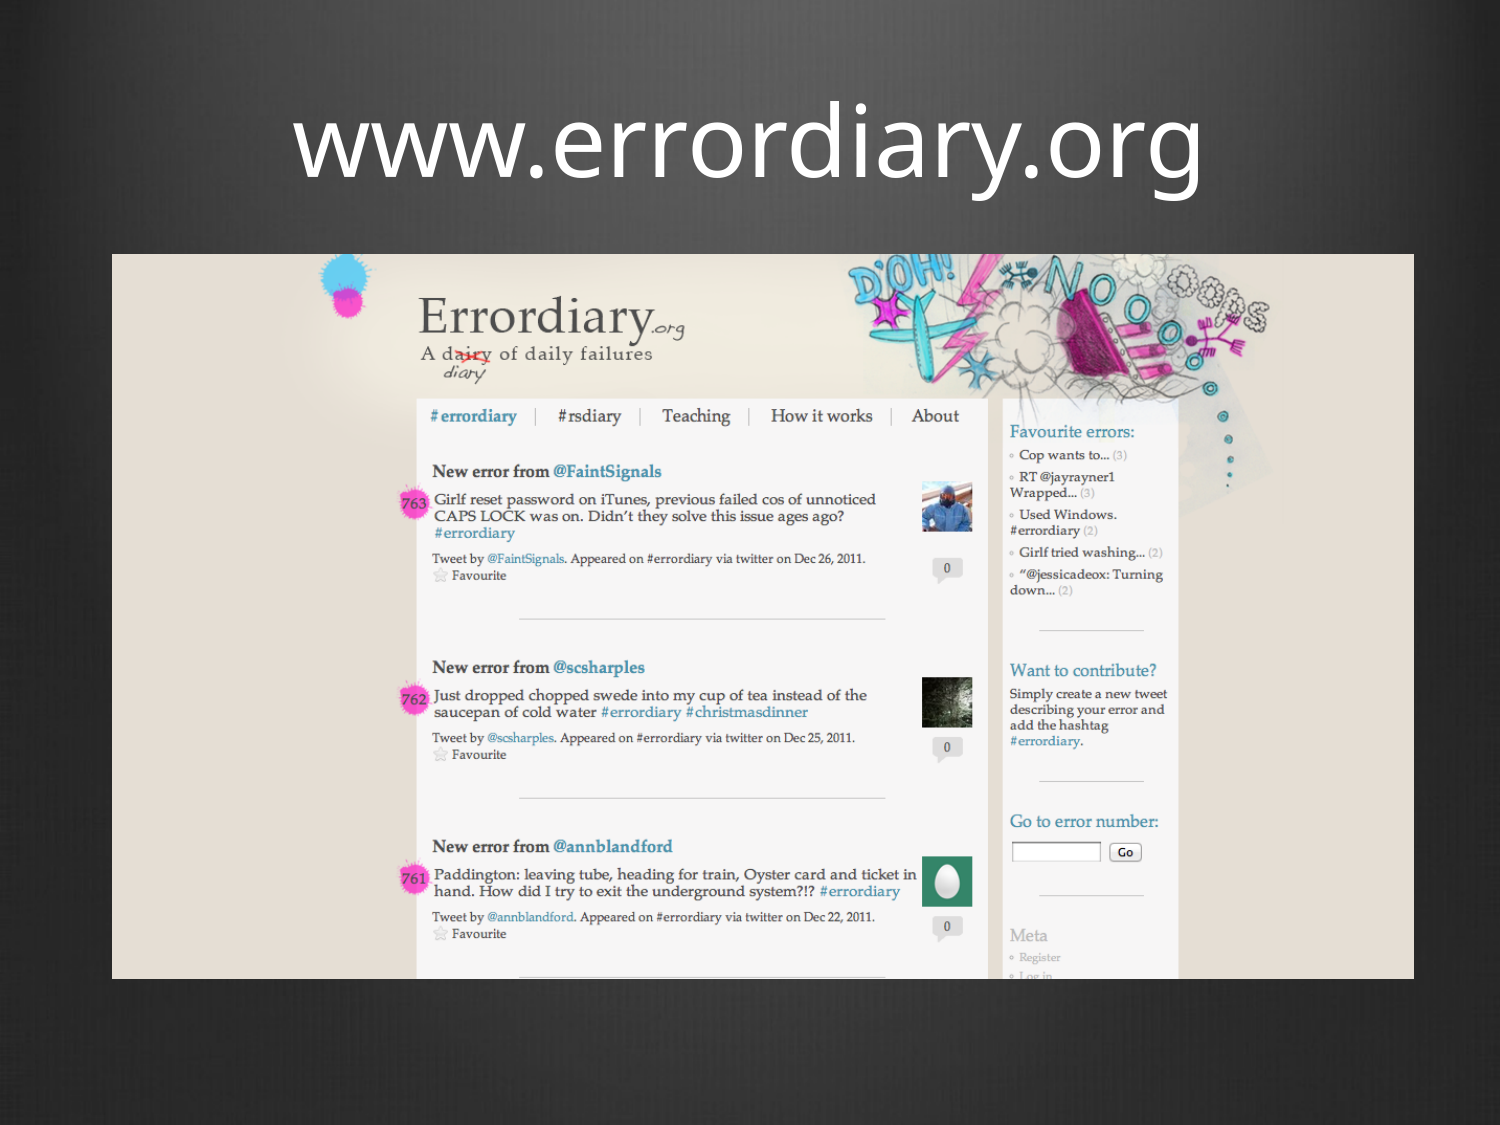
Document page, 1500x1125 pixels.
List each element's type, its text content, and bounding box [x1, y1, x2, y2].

title www.errordiary.org [112, 19, 1388, 254]
picture [112, 254, 1414, 979]
